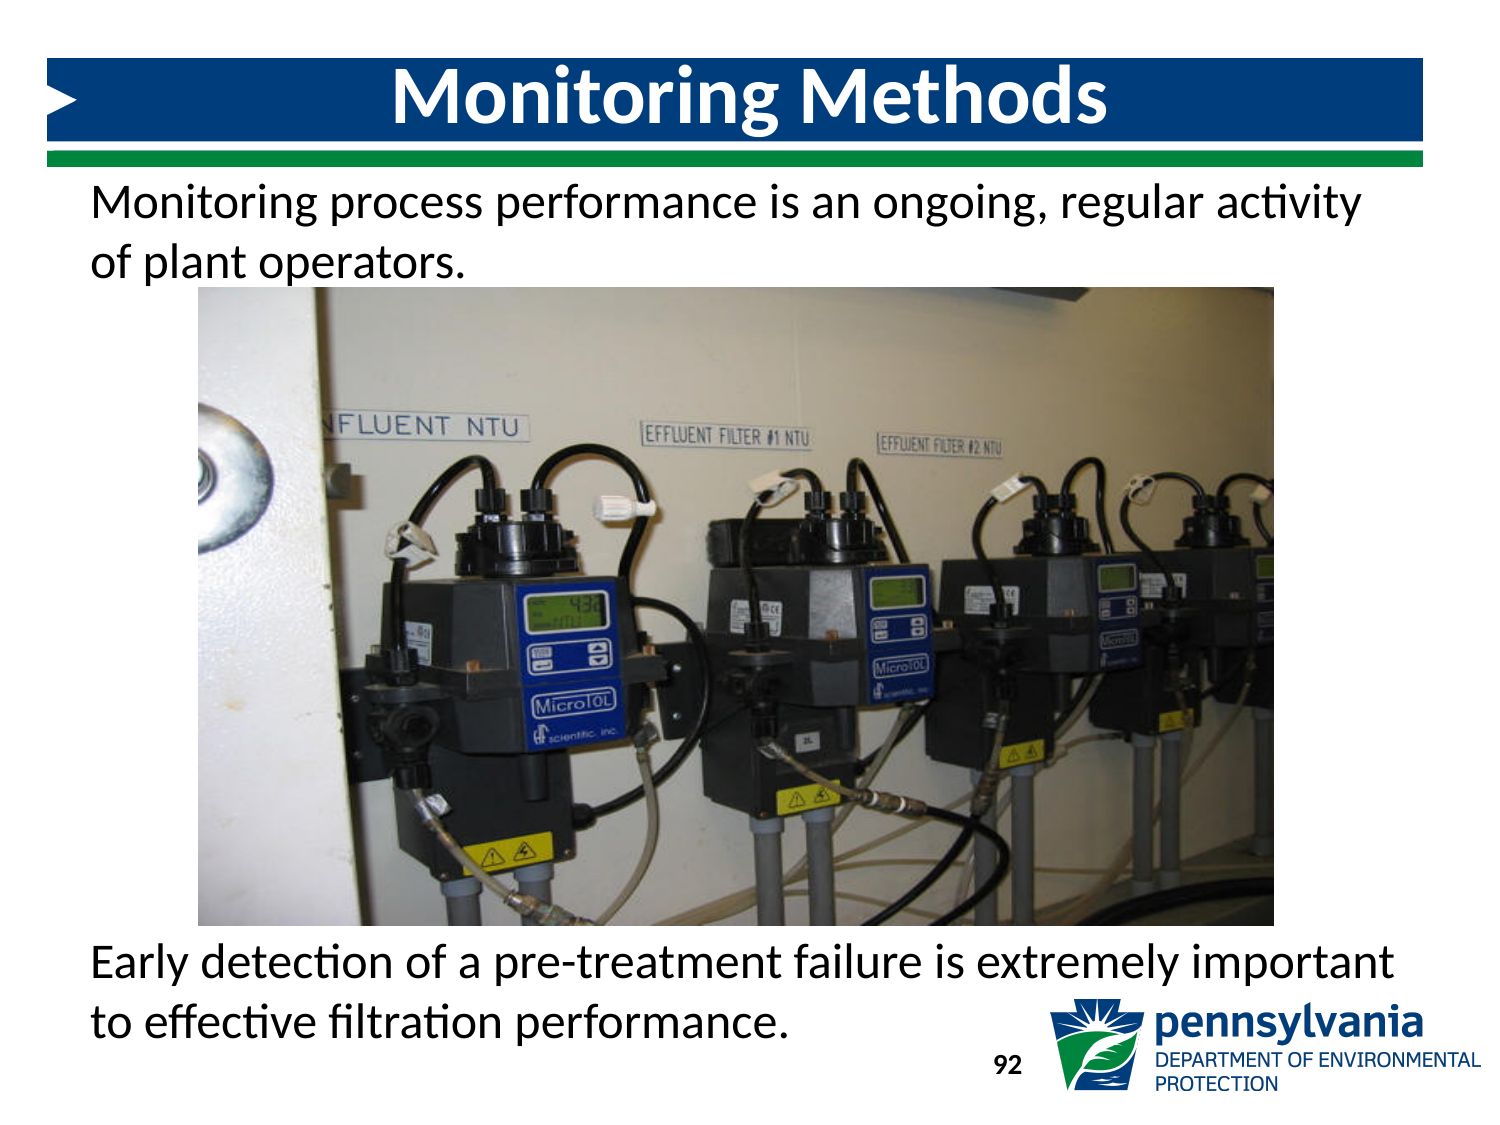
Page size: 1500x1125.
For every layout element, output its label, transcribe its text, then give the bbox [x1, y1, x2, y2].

title Monitoring Methods [75, 32, 1425, 175]
slide_number 92 [687, 1033, 1038, 1094]
picture [47, 58, 75, 167]
list Monitoring process performance is an ongoing, regular activity of plant operators. Early detection of a pre-treatment failure is extremely important to effective filtration performance. [75, 175, 1425, 1017]
picture [198, 287, 1274, 926]
picture [1050, 999, 1481, 1091]
